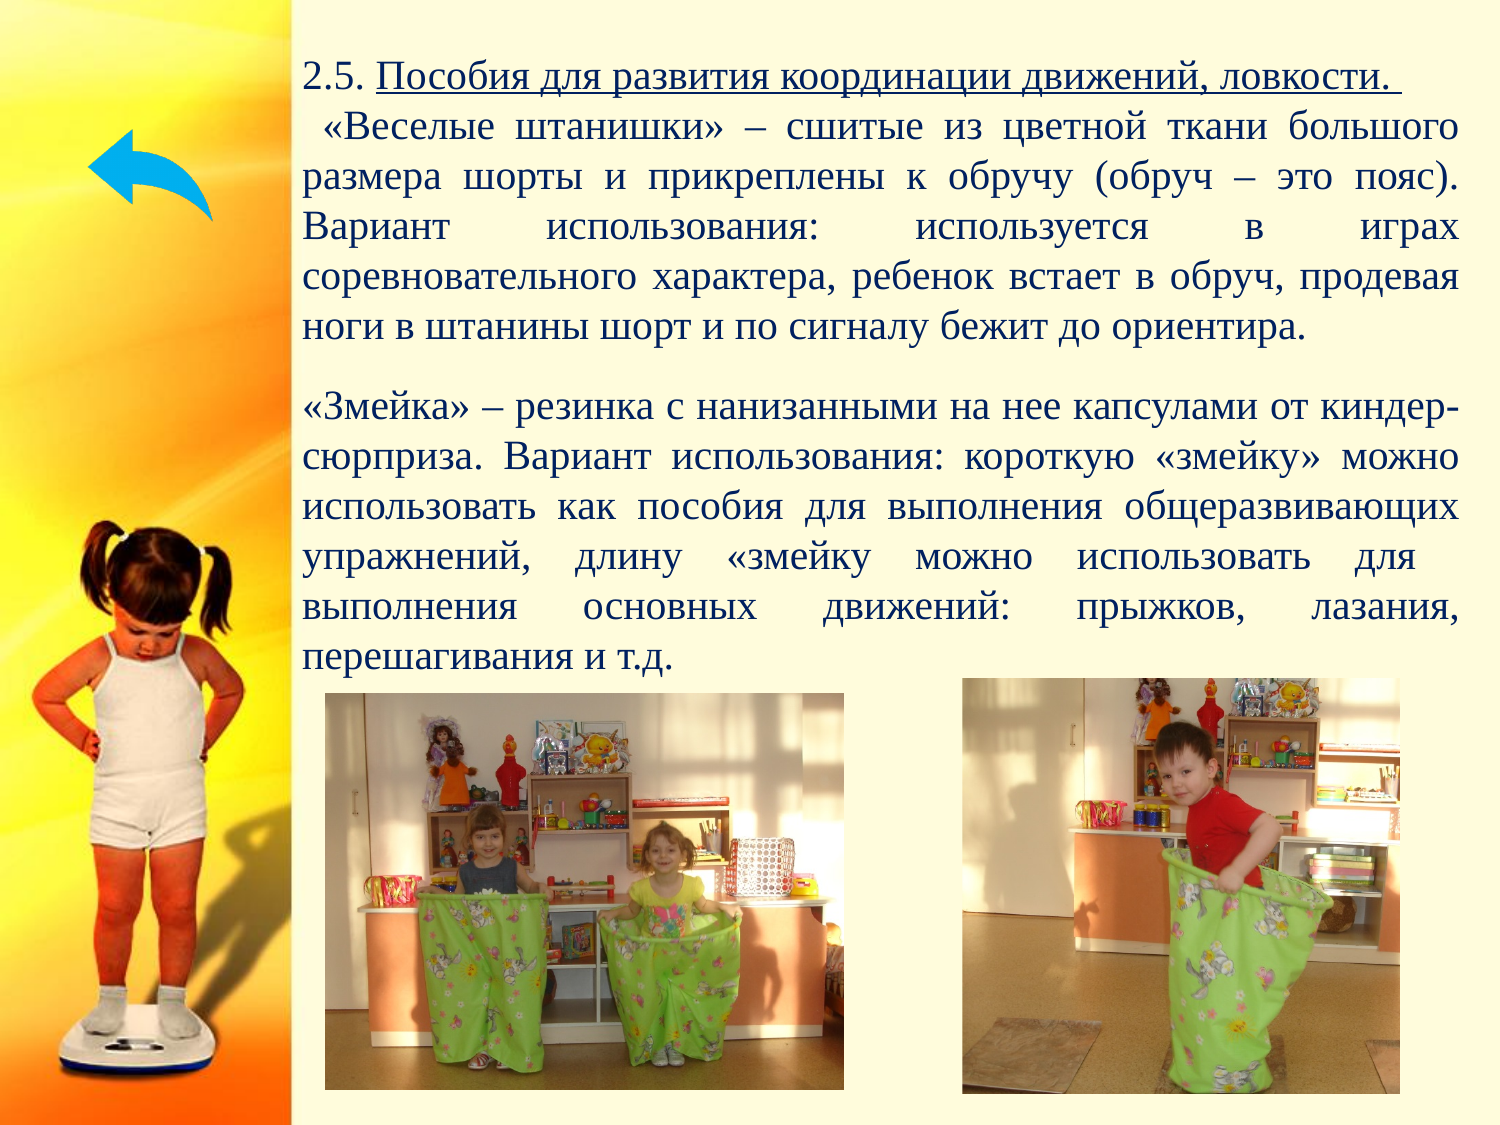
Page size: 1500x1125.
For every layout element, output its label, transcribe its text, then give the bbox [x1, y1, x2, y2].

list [962, 678, 1401, 1095]
text_box [237, 37, 1450, 103]
picture [0, 0, 1500, 1125]
text_box 2.5. Пособия для развития координации движений, ловкости. «Веселые штанишки» – сшитые из цветной ткани большого размера шорты и прикреплены к обручу (обруч – это пояс). Вариант использования: используется в играх соревновательного характера, ребенок встает в обруч, продевая ноги в штанины шорт и по сигналу бежит до ориентира. «Змейка» – резинка с нанизанными на нее капсулами от киндер-сюрприза. Вариант использования: короткую «змейку» можно использовать как пособия для выполнения общеразвивающих упражнений, длину «змейку можно использовать для выполнения основных движений: прыжков, лазания, перешагивания и т.д. [287, 40, 1475, 686]
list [325, 693, 844, 1090]
